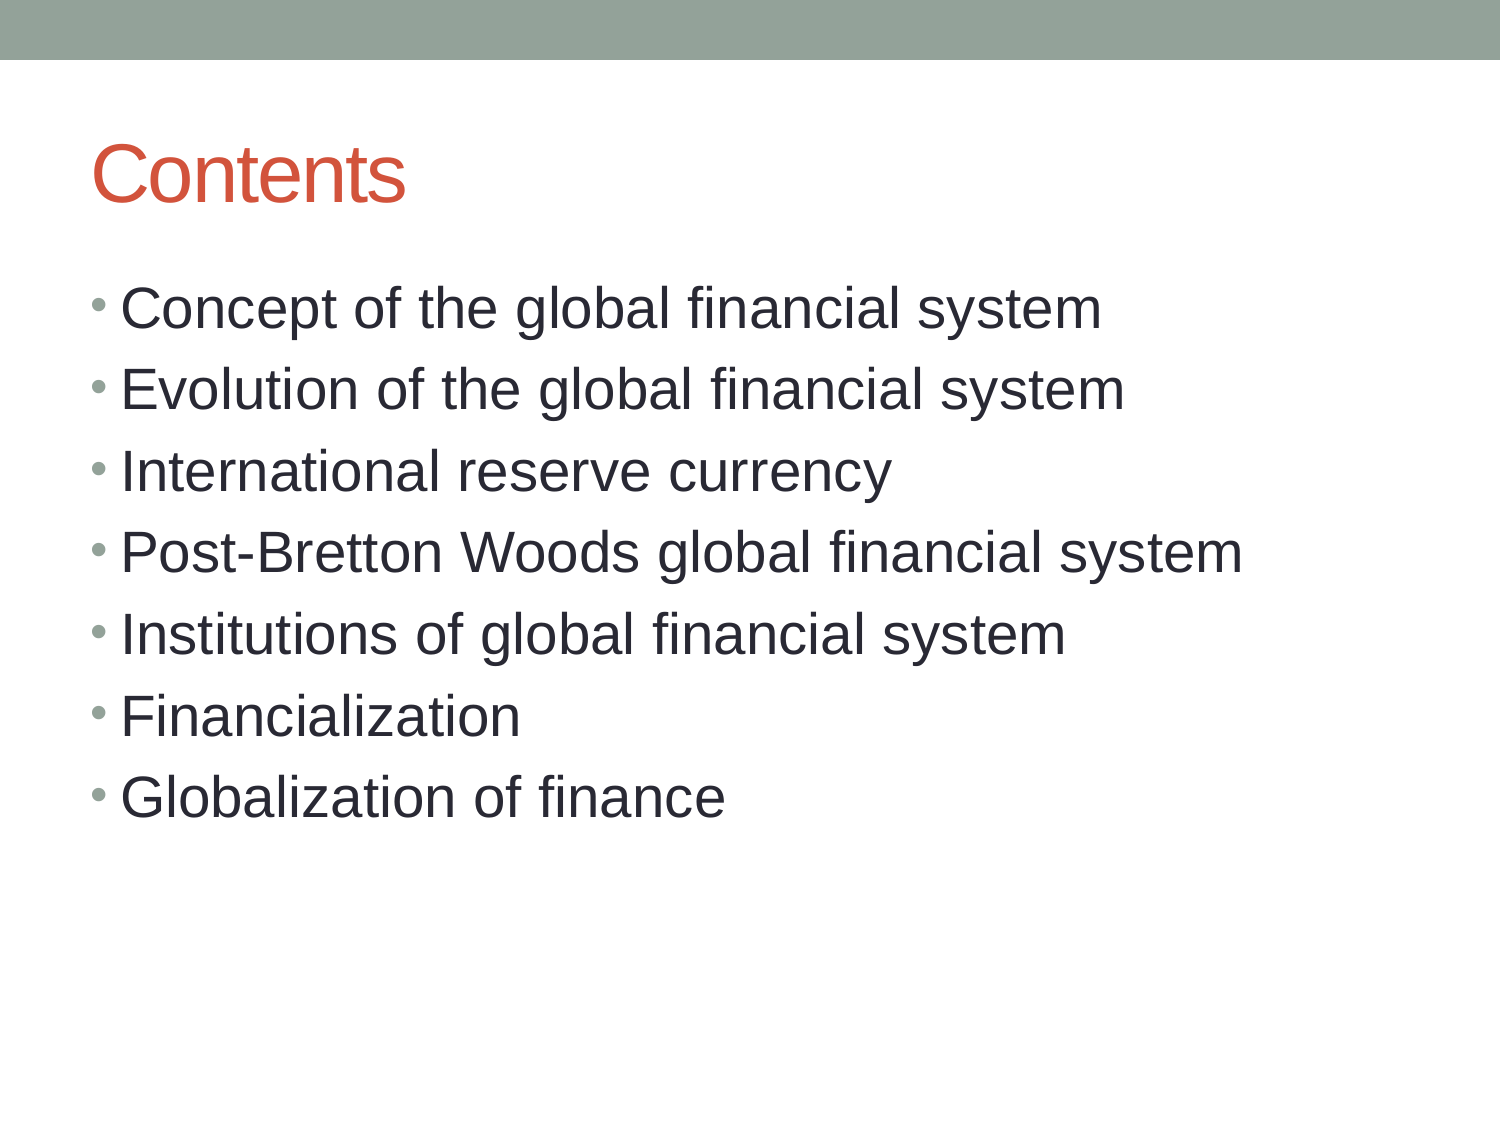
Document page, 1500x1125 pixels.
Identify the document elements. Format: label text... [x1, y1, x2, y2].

list Concept of the global financial system Evolution of the global financial system International reserve currency Post-Bretton Woods global financial system Institutions of global financial system Financialization Globalization of finance [75, 262, 1425, 1063]
title Contents [75, 87, 1425, 250]
